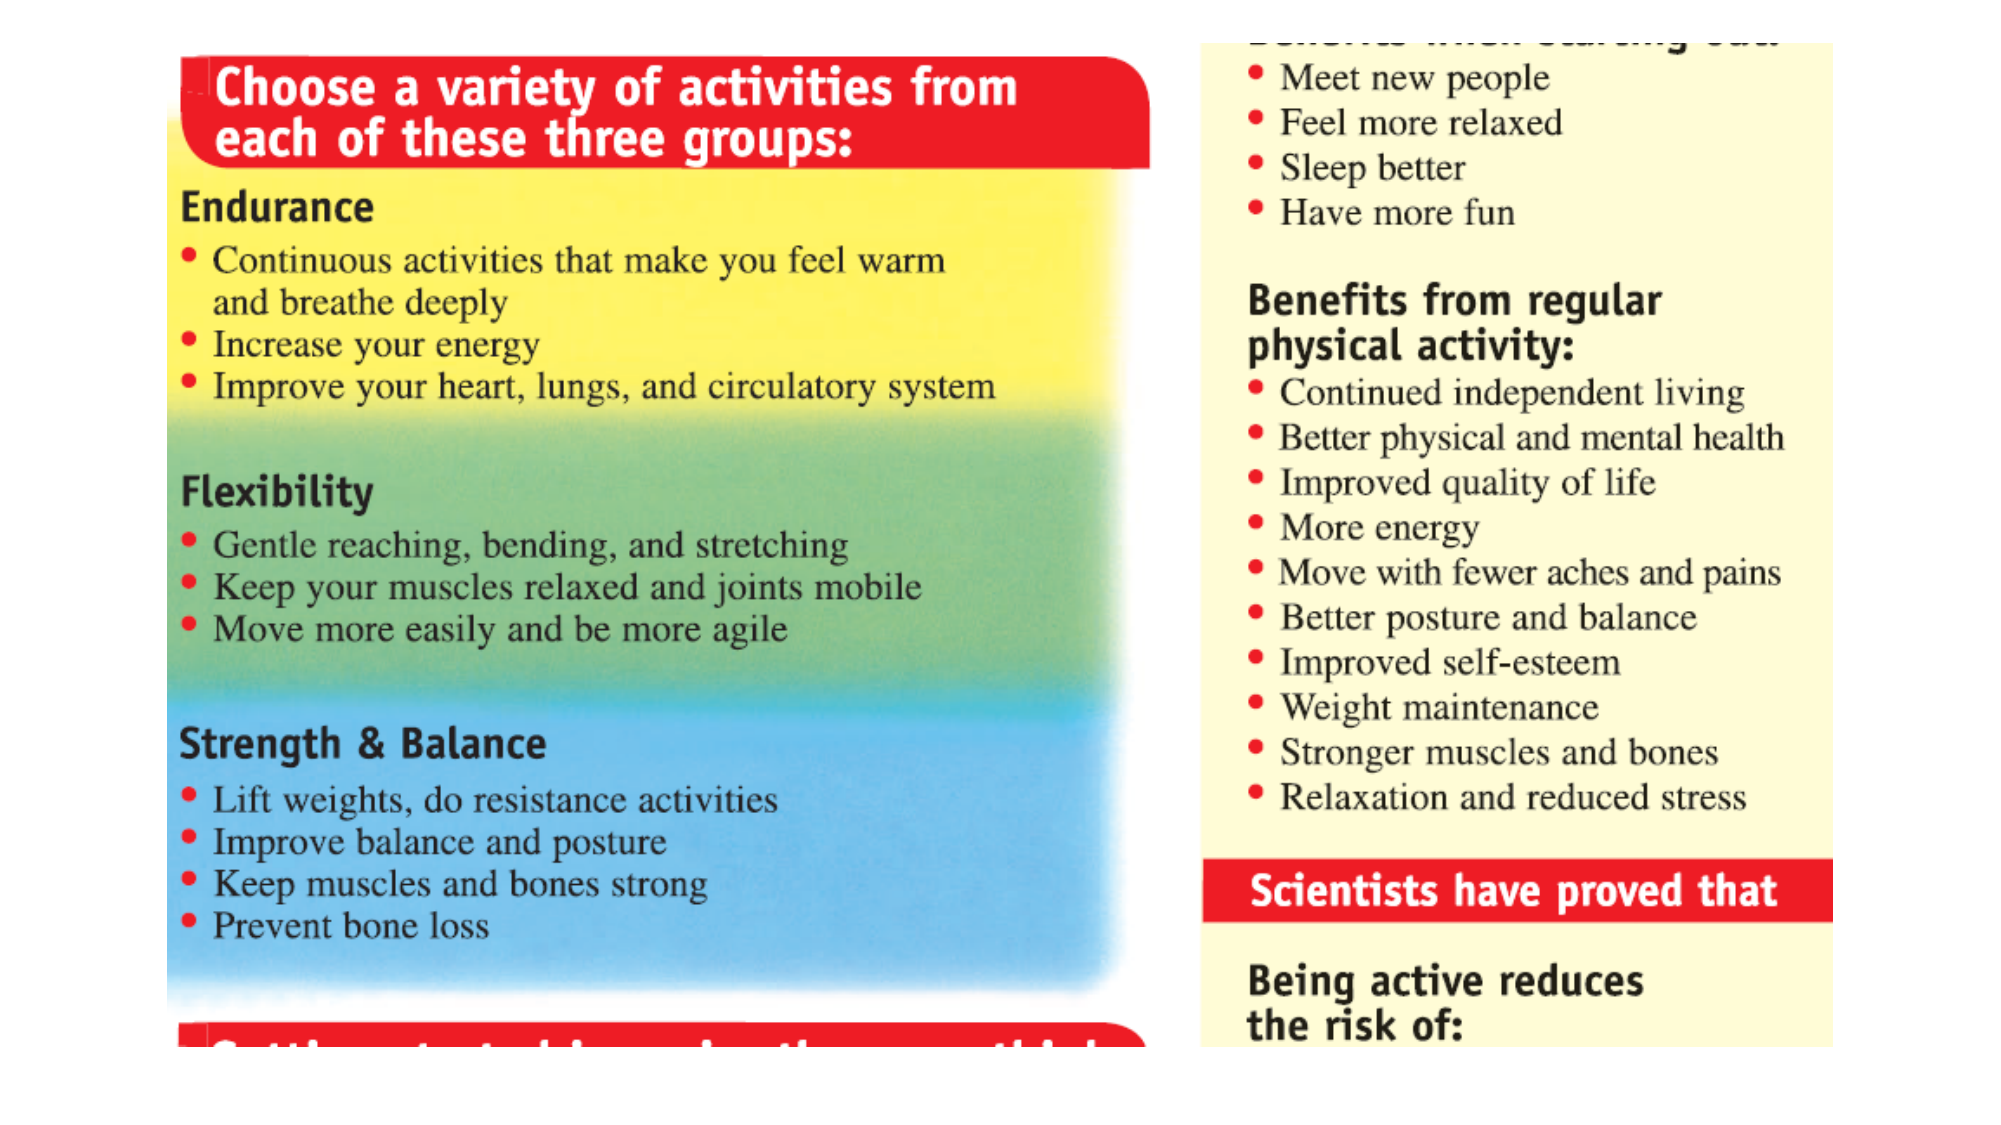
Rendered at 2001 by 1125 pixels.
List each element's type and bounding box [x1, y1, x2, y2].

picture [167, 43, 1833, 1047]
